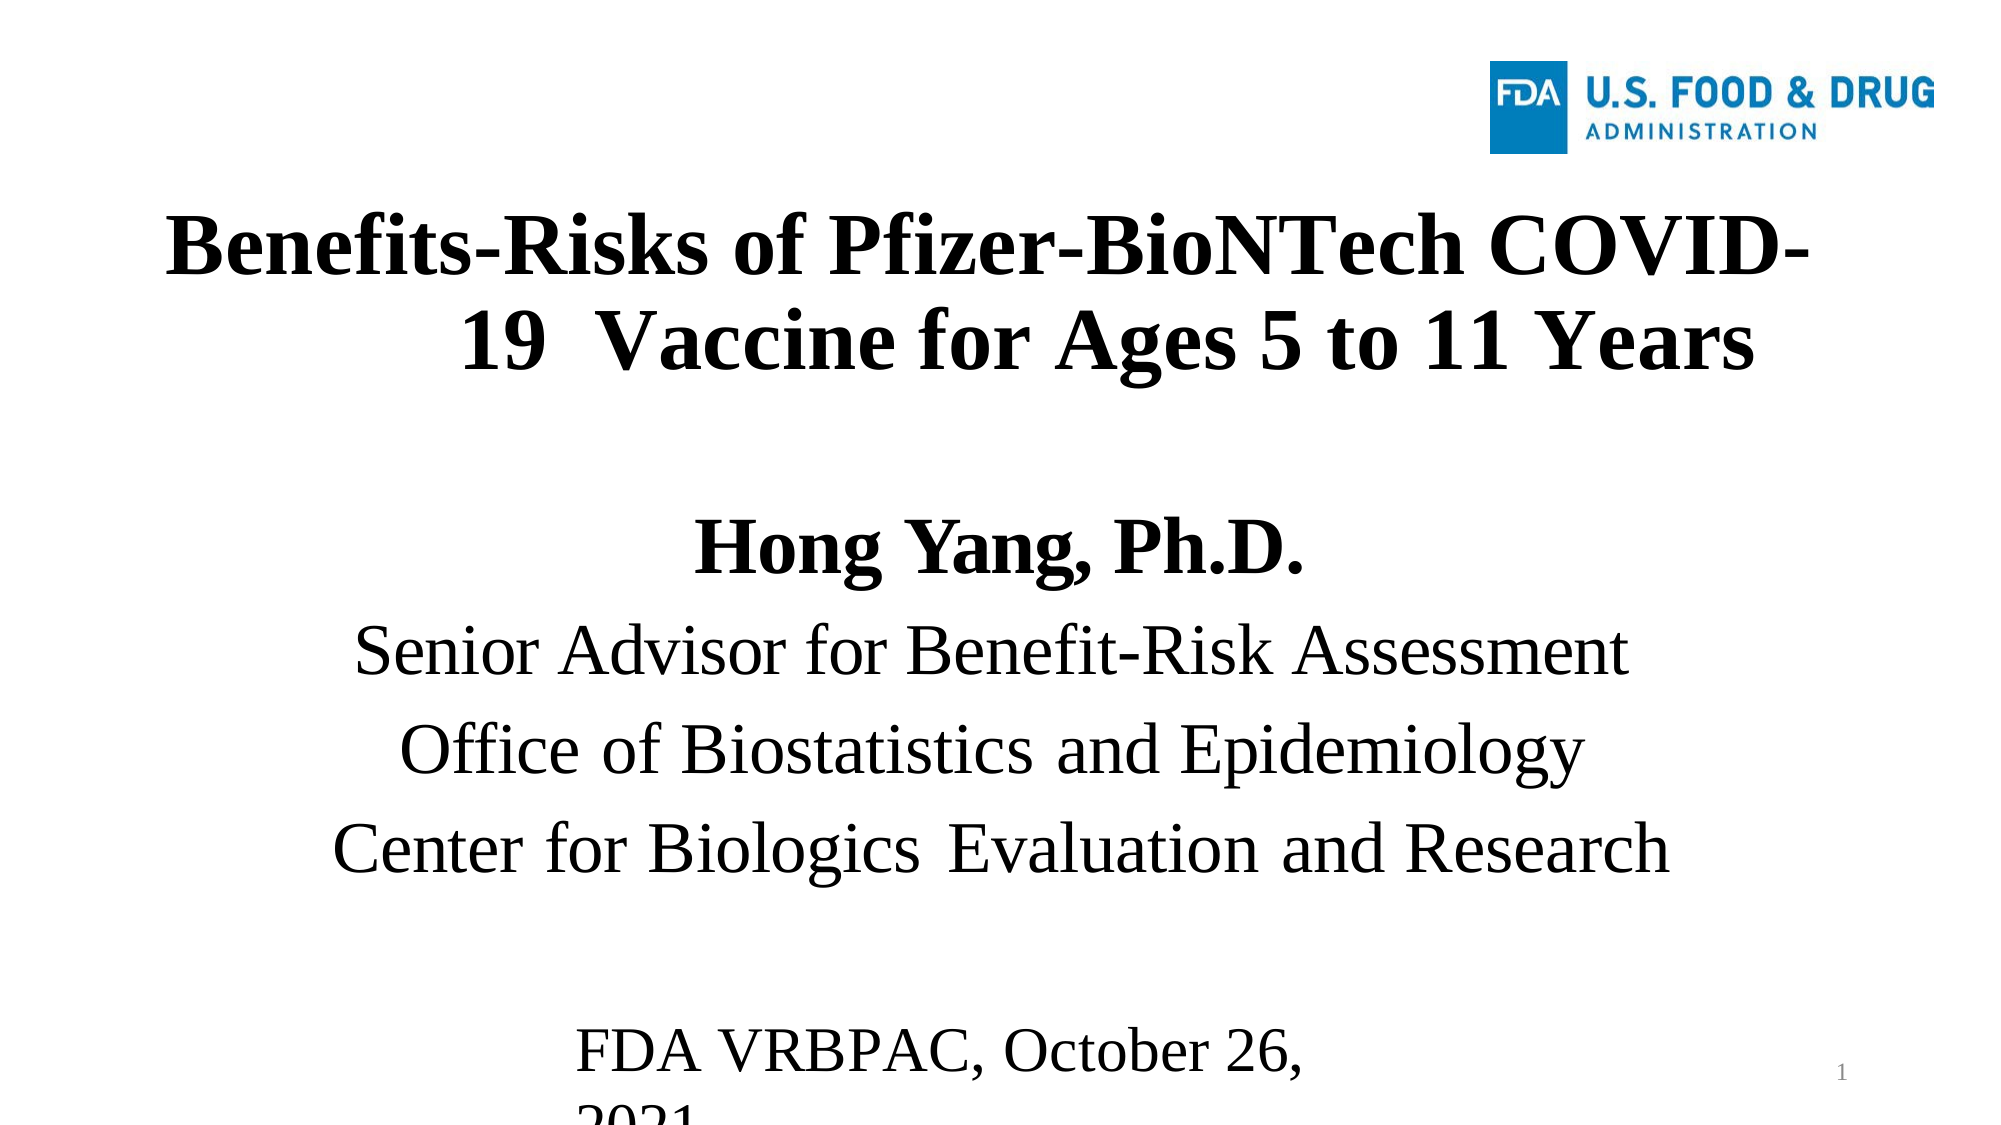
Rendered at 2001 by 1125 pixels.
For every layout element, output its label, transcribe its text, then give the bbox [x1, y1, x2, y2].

text_box FDA VRBPAC, October 26, 2021 [572, 1006, 1426, 1125]
picture [1494, 78, 1562, 108]
text_box Hong Yang, Ph.D. Senior Advisor for Benefit-Risk Assessment Office of Biostatistics and Epidemiology Center for Biologics Evaluation and Research [329, 476, 1672, 887]
title Benefits-Risks of Pfizer-BioNTech COVID-19 Vaccine for Ages 5 to 11 Years [163, 182, 1870, 387]
picture [1564, 61, 1934, 154]
text_box 1 [1833, 1053, 1851, 1086]
